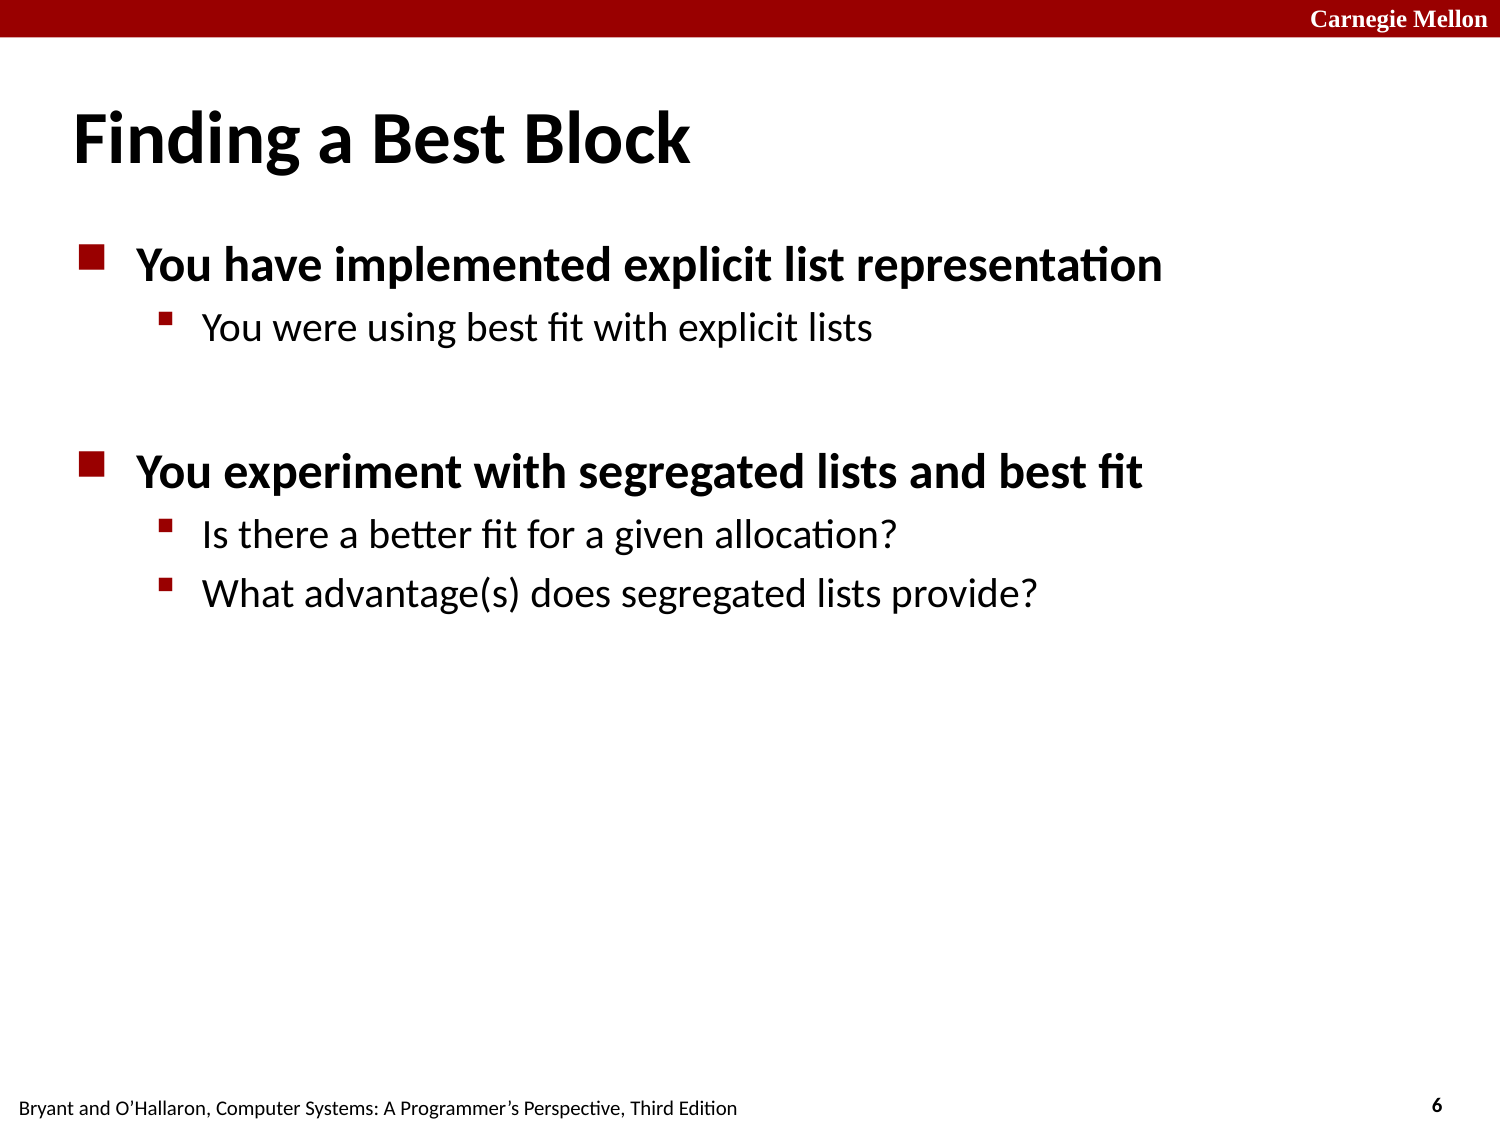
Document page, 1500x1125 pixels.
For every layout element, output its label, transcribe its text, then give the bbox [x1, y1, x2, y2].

title Finding a Best Block [58, 71, 1305, 197]
list You have implemented explicit list representation You were using best fit with explicit lists You experiment with segregated lists and best fit Is there a better fit for a given allocation? What advantage(s) does segregated lists provide? [64, 223, 1361, 1040]
